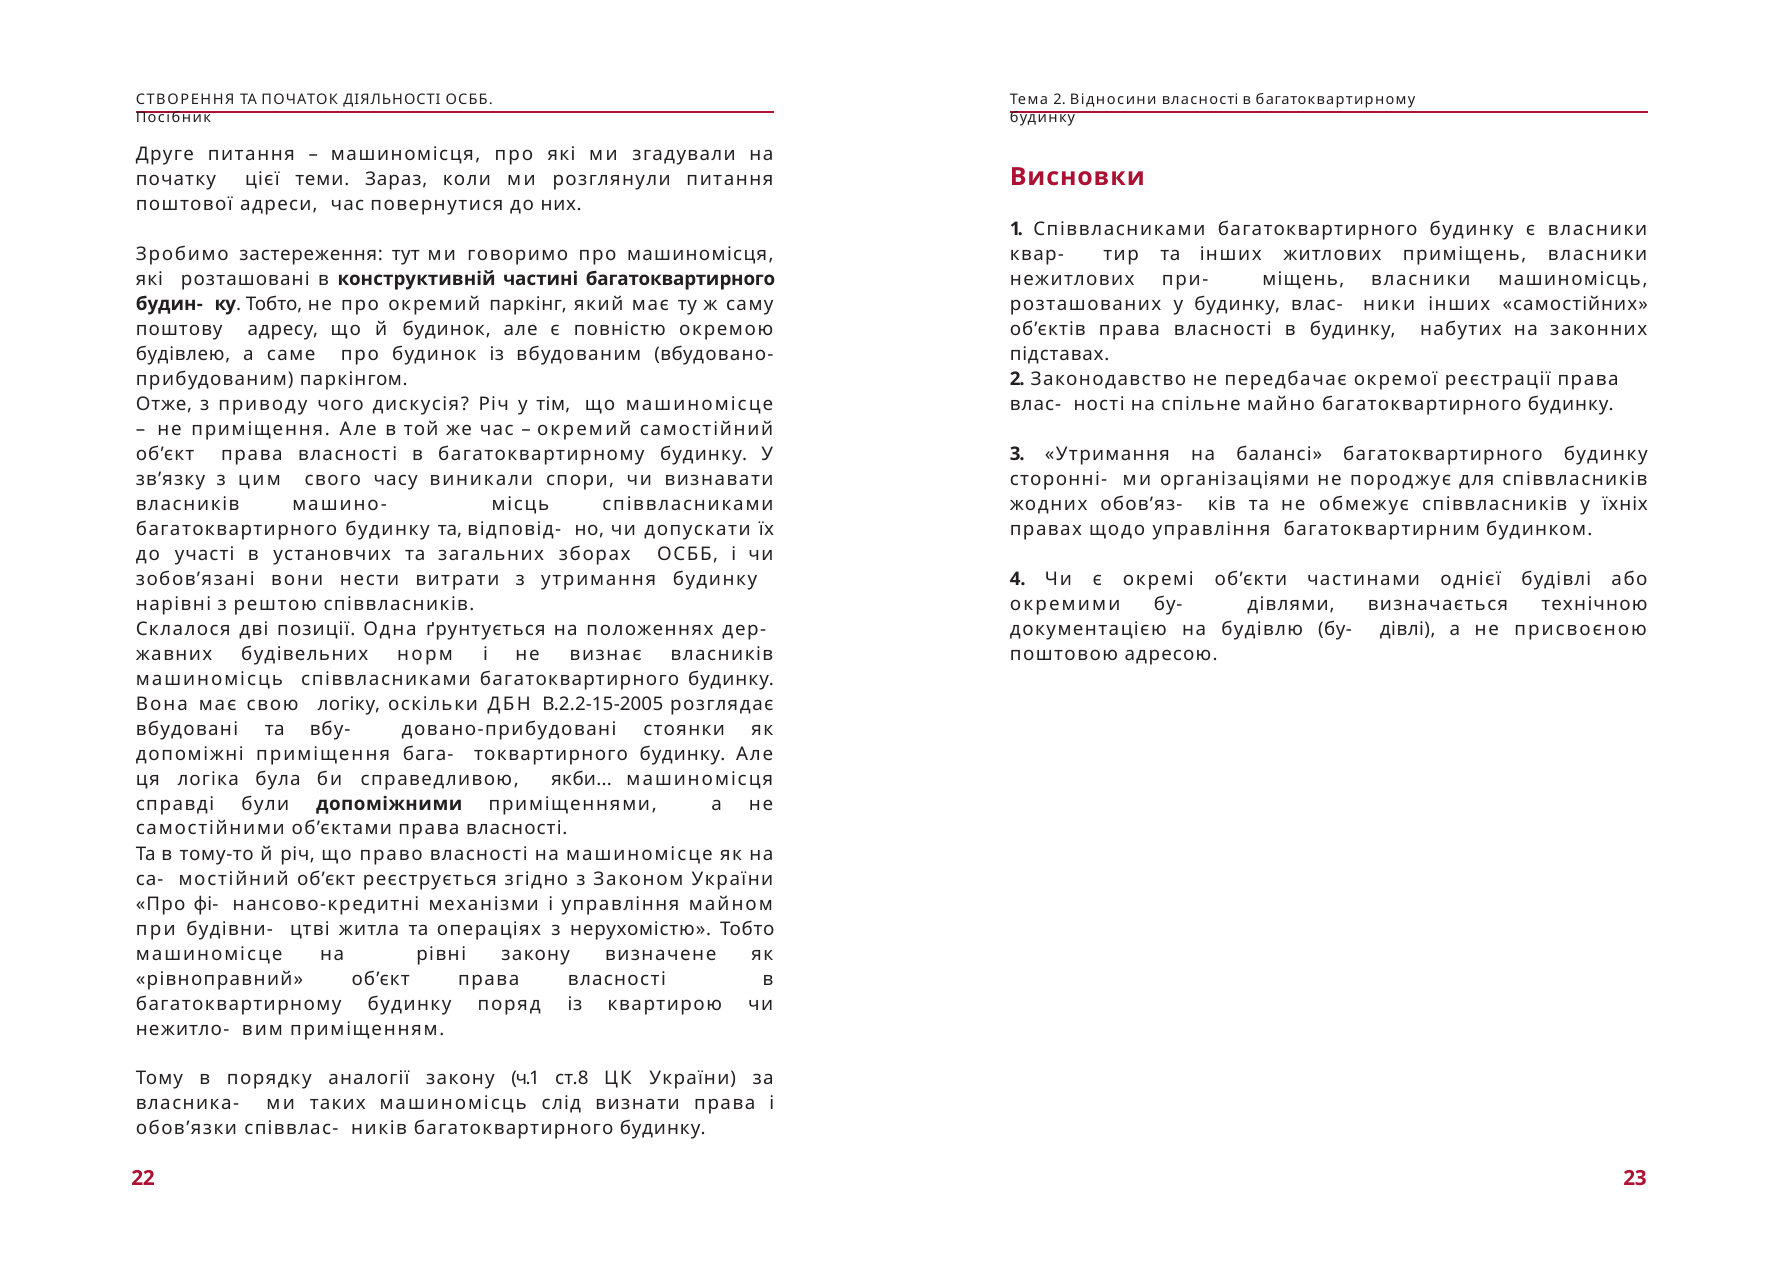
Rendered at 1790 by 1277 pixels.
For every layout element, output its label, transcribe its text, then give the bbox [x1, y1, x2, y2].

text_box 4. Чи є окремі об’єкти частинами однієї будівлі або окремими бу- дівлями, визначається технічною документацією на будівлю (бу- дівлі), а не присвоєною поштовою адресою. [1007, 562, 1650, 665]
text_box СТВОРЕННЯ ТА ПОЧАТОК ДІЯЛЬНОСТІ ОСББ. Посібник [133, 88, 564, 126]
text_box Та в тому-то й річ, що право власності на машиномісце як на са- мостійний об’єкт реєструється згідно з Законом України «Про фі- нансово-кредитні механізми і управління майном при будівни- цтві житла та операціях з нерухомістю». Тобто машиномісце на рівні закону визначене як «рівноправний» об’єкт права власності в багатоквартирному будинку поряд із квартирою чи нежитло- вим приміщенням. Тому в порядку аналогії закону (ч.1 ст.8 ЦК України) за власника- ми таких машиномісць слід визнати права і обов’язки співвлас- ників багатоквартирного будинку. [133, 837, 776, 1139]
text_box 2. Законодавство не передбачає окремої реєстрації права влас- ності на спільне майно багатоквартирного будинку. [1007, 362, 1650, 415]
text_box 22 [129, 1163, 158, 1190]
text_box Тема 2. Відносини власності в багатоквартирному будинку [1007, 88, 1460, 126]
text_box Зробимо застереження: тут ми говоримо про машиномісця, які розташовані в конструктивній частині багатоквартирного будин- ку. Тобто, не про окремий паркінг, який має ту ж саму поштову адресу, що й будинок, але є повністю окремою будівлею, а саме про будинок із вбудованим (вбудовано-прибудованим) паркінгом. [133, 237, 776, 387]
text_box Друге питання – машиномісця, про які ми згадували на початку цієї теми. Зараз, коли ми розглянули питання поштової адреси, час повернутися до них. [133, 137, 776, 215]
text_box 3. «Утримання на балансі» багатоквартирного будинку сторонні- ми організаціями не породжує для співвласників жодних обов’яз- ків та не обмежує співвласників у їхніх правах щодо управління багатоквартирним будинком. [1007, 437, 1650, 540]
text_box Отже, з приводу чого дискусія? Річ у тім, що машиномісце – не приміщення. Але в той же час – окремий самостійний об’єкт права власності в багатоквартирному будинку. У зв’язку з цим свого часу виникали спори, чи визнавати власників машино- місць співвласниками багатоквартирного будинку та, відповід- но, чи допускати їх до участі в установчих та загальних зборах ОСББ, і чи зобов’язані вони нести витрати з утримання будинку нарівні з рештою співвласників. [133, 387, 776, 612]
text_box Склалося дві позиції. Одна ґрунтується на положеннях дер- жавних будівельних норм і не визнає власників машиномісць співвласниками багатоквартирного будинку. Вона має свою логіку, оскільки ДБН В.2.2-15-2005 розглядає вбудовані та вбу- довано-прибудовані стоянки як допоміжні приміщення бага- токвартирного будинку. Але ця логіка була би справедливою, якби... машиномісця справді були допоміжними приміщеннями, а не самостійними об’єктами права власності. [133, 612, 776, 837]
text_box Висновки 1. Співвласниками багатоквартирного будинку є власники квар- тир та інших житлових приміщень, власники нежитлових при- міщень, власники машиномісць, розташованих у будинку, влас- ники інших «самостійних» об’єктів права власності в будинку, набутих на законних підставах. [1007, 158, 1650, 362]
text_box 23 [1621, 1163, 1650, 1190]
